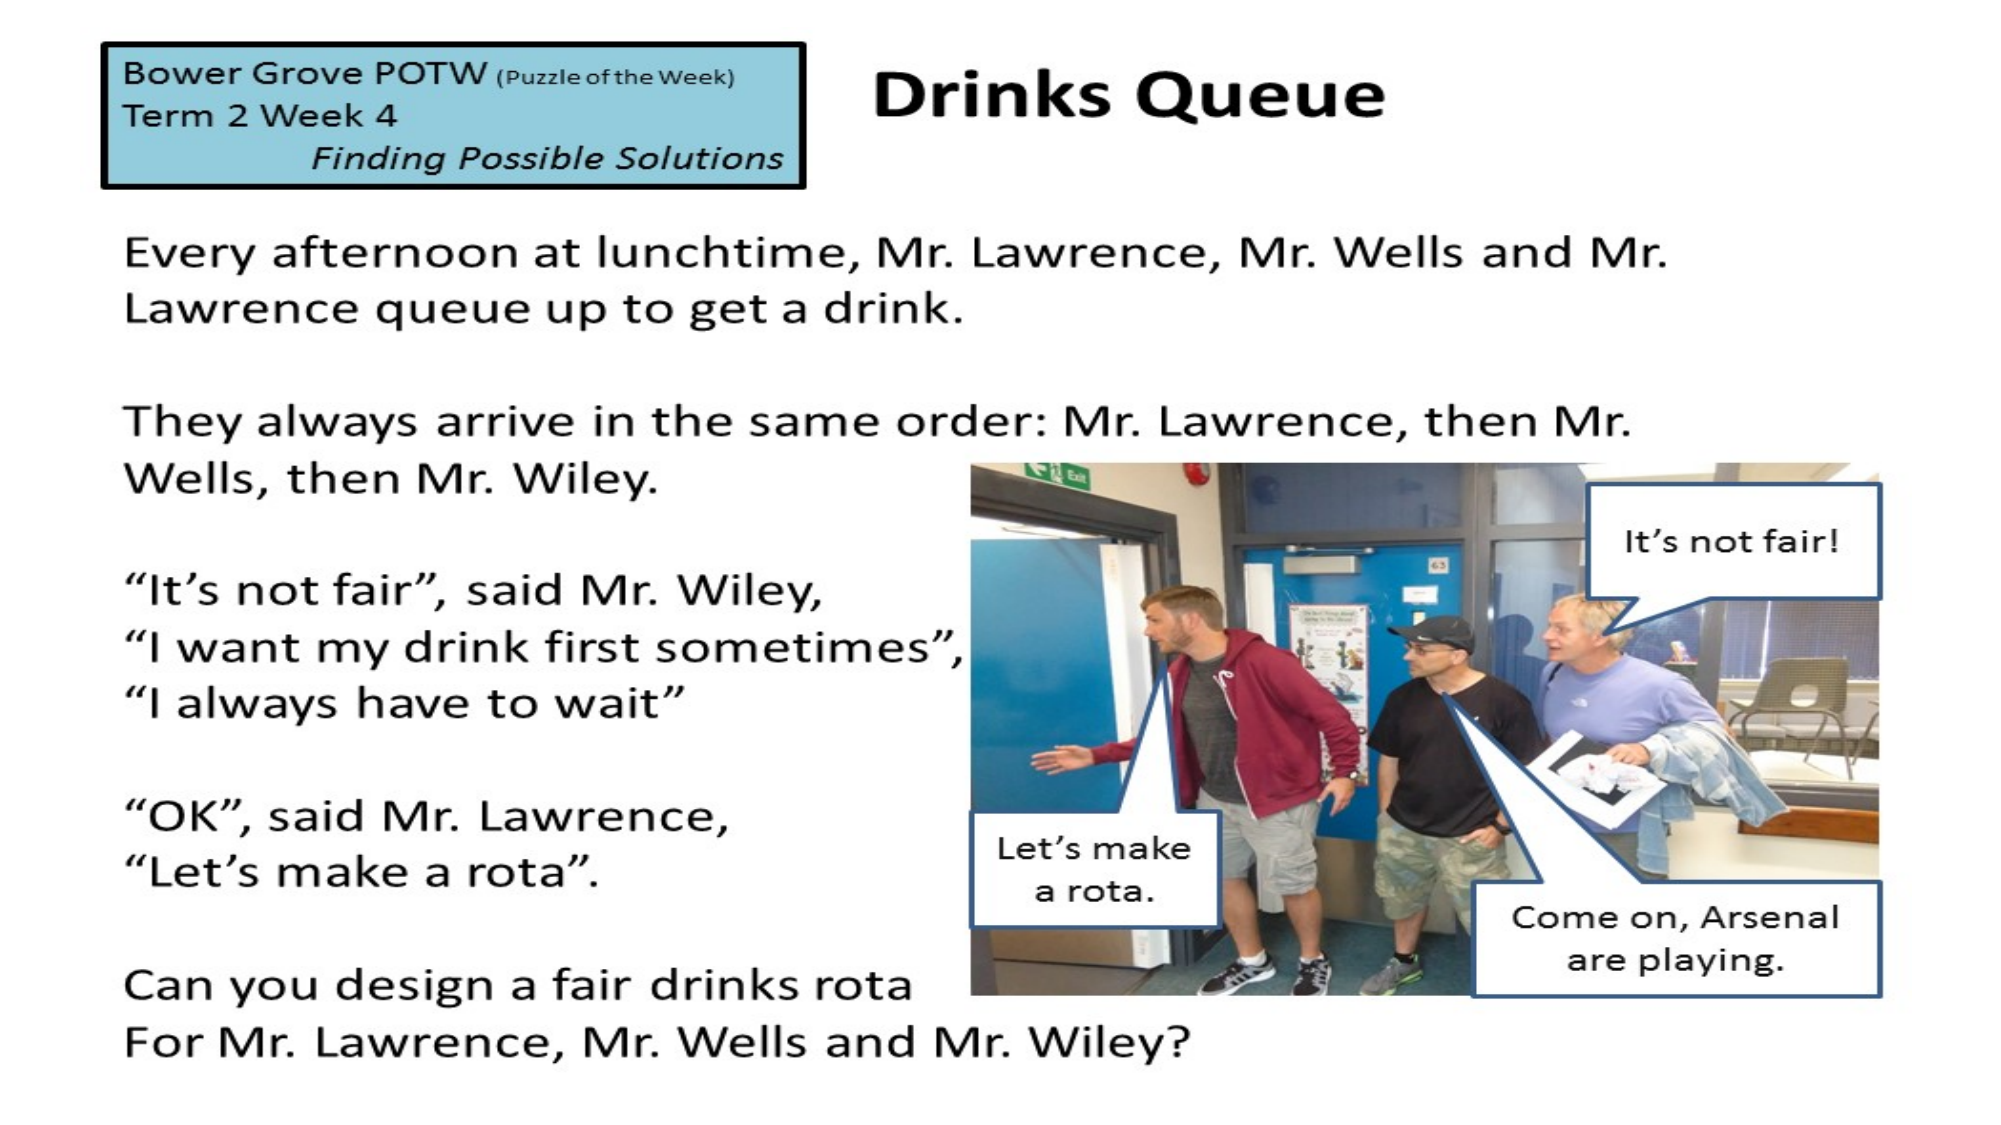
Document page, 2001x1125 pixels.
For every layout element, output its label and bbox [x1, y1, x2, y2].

picture [80, 27, 1912, 1084]
